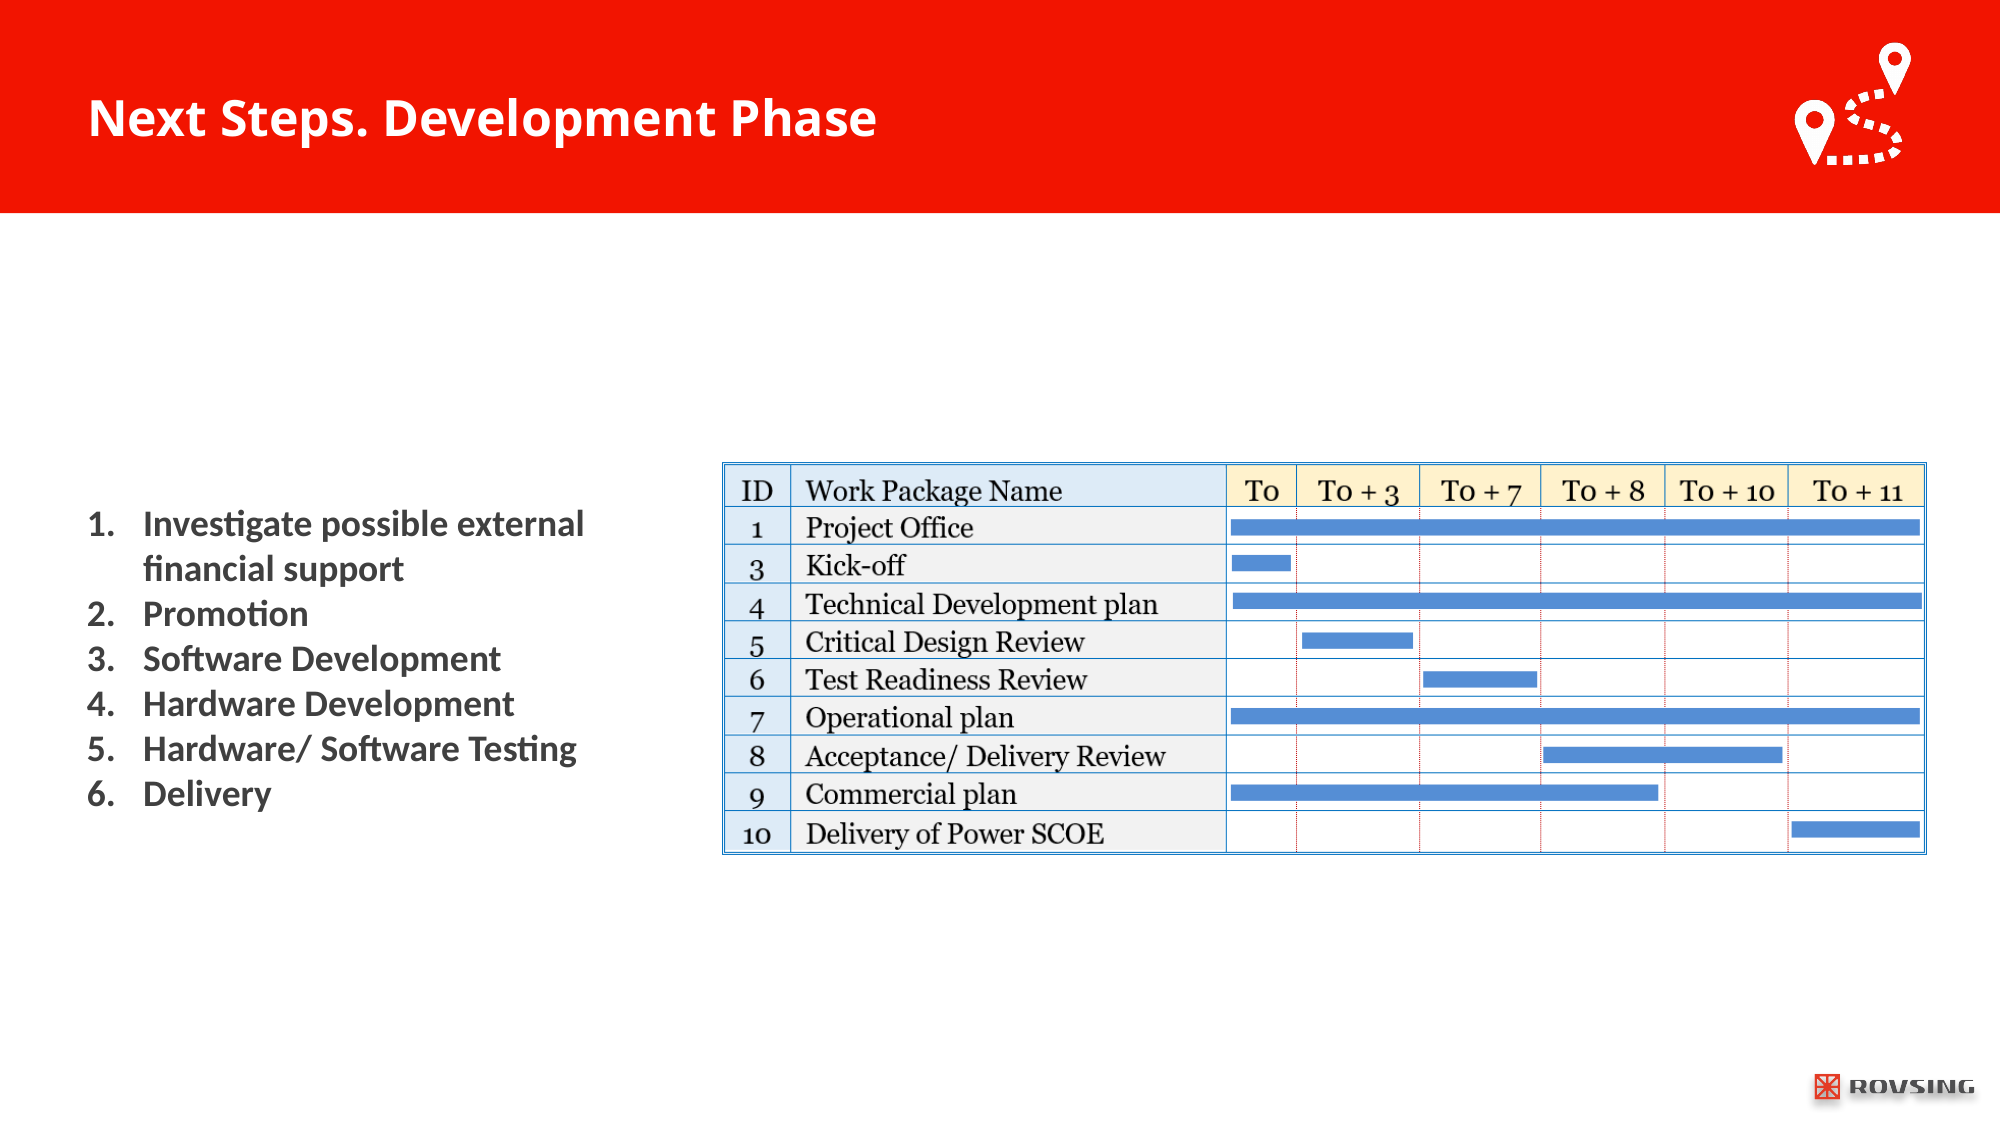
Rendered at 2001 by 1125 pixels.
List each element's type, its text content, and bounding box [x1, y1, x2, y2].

picture [1777, 31, 1928, 182]
picture [1789, 1048, 2000, 1125]
text_box [0, 0, 2000, 214]
text_box Investigate possible external financial support Promotion Software Development Hardware Development Hardware/ Software Testing Delivery [72, 491, 652, 821]
title Next Steps. Development Phase [72, 60, 910, 155]
picture [720, 458, 1928, 858]
